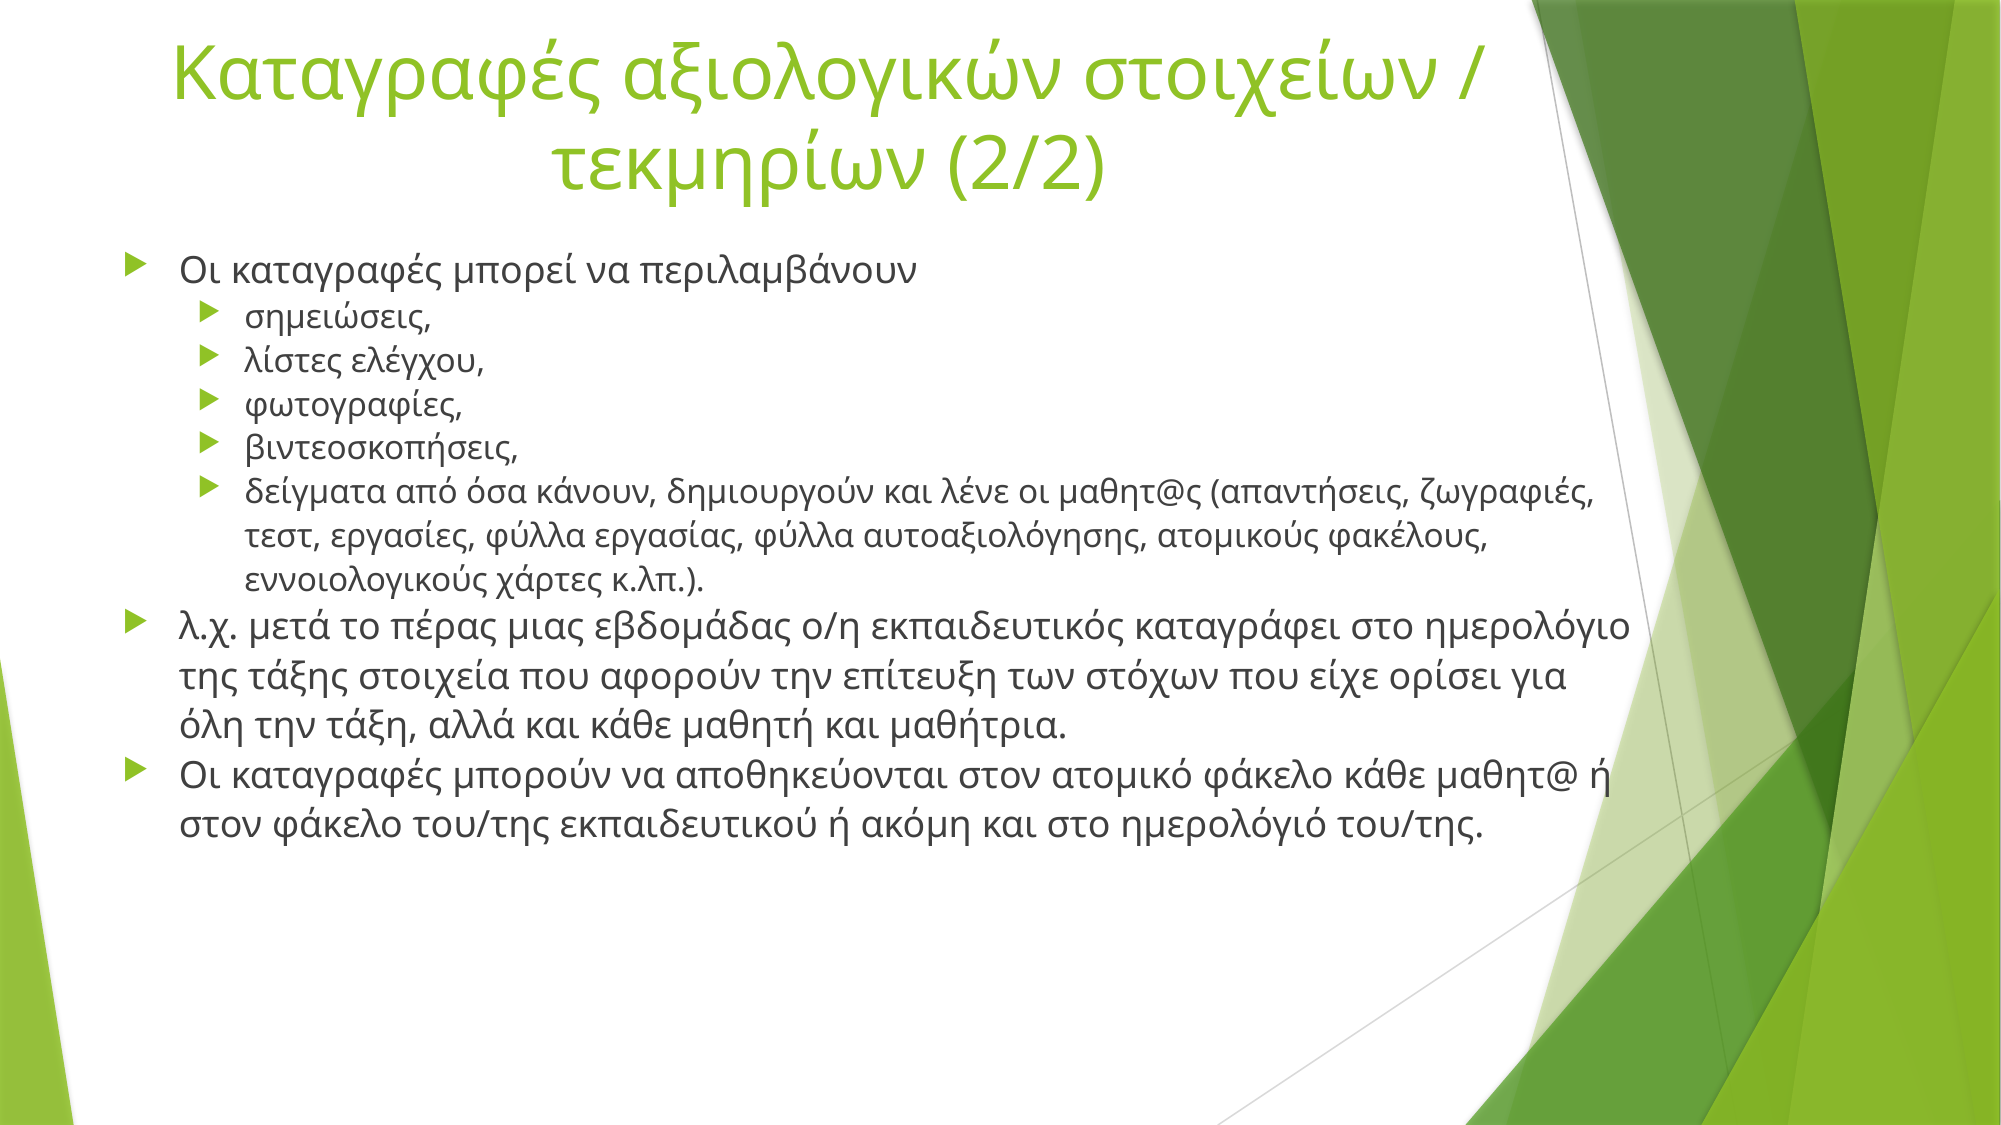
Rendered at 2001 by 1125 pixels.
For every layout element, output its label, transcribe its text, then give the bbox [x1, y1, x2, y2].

list Οι καταγραφές μπορεί να περιλαμβάνουν σημειώσεις, λίστες ελέγχου, φωτογραφίες, βιντεοσκοπήσεις, δείγματα από όσα κάνουν, δημιουργούν και λένε οι μαθητ@ς (απαντήσεις, ζωγραφιές, τεστ, εργασίες, φύλλα εργασίας, φύλλα αυτοαξιολόγησης, ατομικούς φακέλους, εννοιολογικούς χάρτες κ.λπ.). λ.χ. μετά το πέρας μιας εβδομάδας ο/η εκπαιδευτικός καταγράφει στο ημερολόγιο της τάξης στοιχεία που αφορούν την επίτευξη των στόχων που είχε ορίσει για όλη την τάξη, αλλά και κάθε μαθητή και μαθήτρια. Οι καταγραφές μπορούν να αποθηκεύονται στον ατομικό φάκελο κάθε μαθητ@ ή στον φάκελο του/της εκπαιδευτικού ή ακόμη και στο ημερολόγιό του/της. [107, 234, 1657, 1102]
title Καταγραφές αξιολογικών στοιχείων / τεκμηρίων (2/2) [123, 17, 1535, 234]
